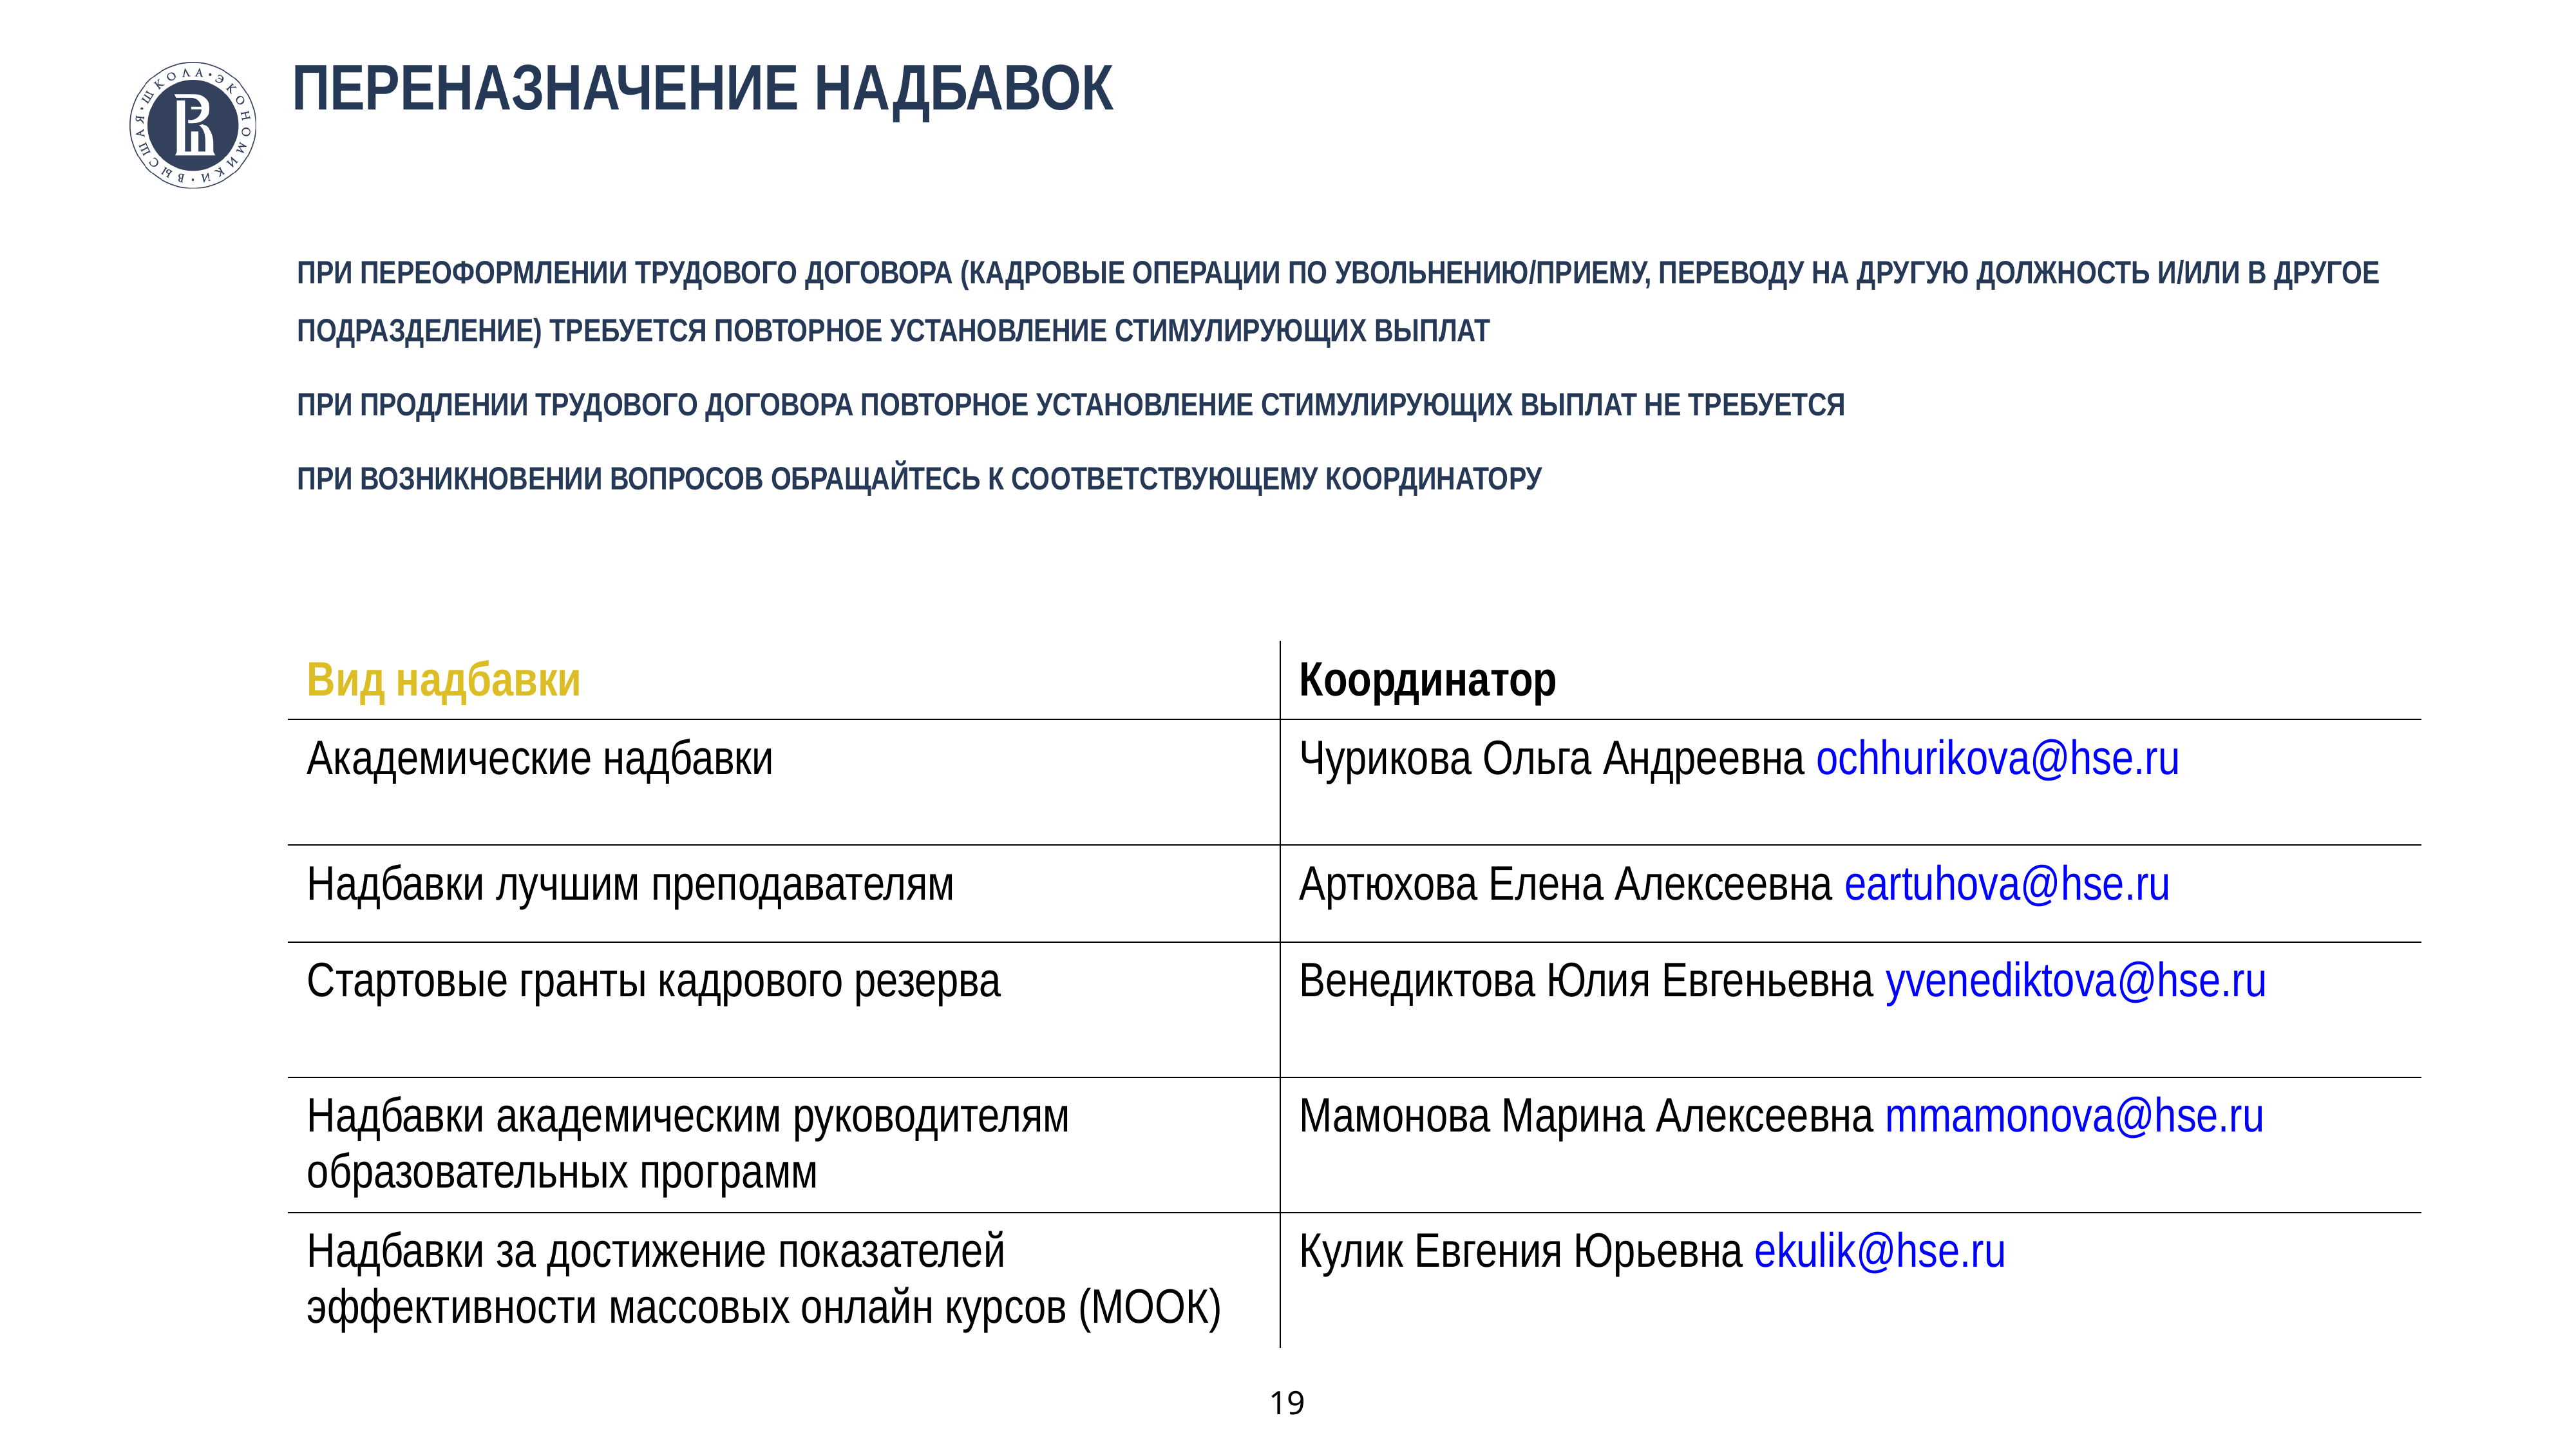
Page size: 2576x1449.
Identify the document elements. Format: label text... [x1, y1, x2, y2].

table_cell Надбавки лучшим преподавателям [288, 846, 1280, 942]
table_cell Стартовые гранты кадрового резерва [288, 943, 1280, 1077]
picture [129, 62, 256, 189]
table_cell Надбавки академическим руководителям образовательных программ [288, 1078, 1280, 1212]
table_header Координатор [1281, 641, 2421, 719]
table_header Вид надбавки [288, 641, 1280, 719]
table_cell Мамонова Марина Алексеевна mmamonova@hse.ru [1281, 1078, 2421, 1212]
slide_number 19 [1260, 1374, 1314, 1429]
table_cell Венедиктова Юлия Евгеньевна yvenediktova@hse.ru [1281, 943, 2421, 1077]
text_box Переназначение надбавок [284, 37, 2503, 151]
table_cell Надбавки за достижение показателей эффективности массовых онлайн курсов (МООК) [288, 1213, 1280, 1348]
table_cell Кулик Евгения Юрьевна ekulik@hse.ru [1281, 1213, 2421, 1348]
table_cell Академические надбавки [288, 720, 1280, 844]
table_cell Чурикова Ольга Андреевна ochhurikova@hse.ru [1281, 720, 2421, 844]
text_box При переоформлении трудового договора (кадровые операции по увольнению/приему, переводу на другую должность и/или в другое подразделение) требуется повторное установление стимулирующих выплат При продлении трудового договора повторное установление стимулирующих выплат не требуется При возникновении вопросов обращайтесь к соответствующему координатору [287, 227, 2503, 501]
table_cell Артюхова Елена Алексеевна eartuhova@hse.ru [1281, 846, 2421, 942]
